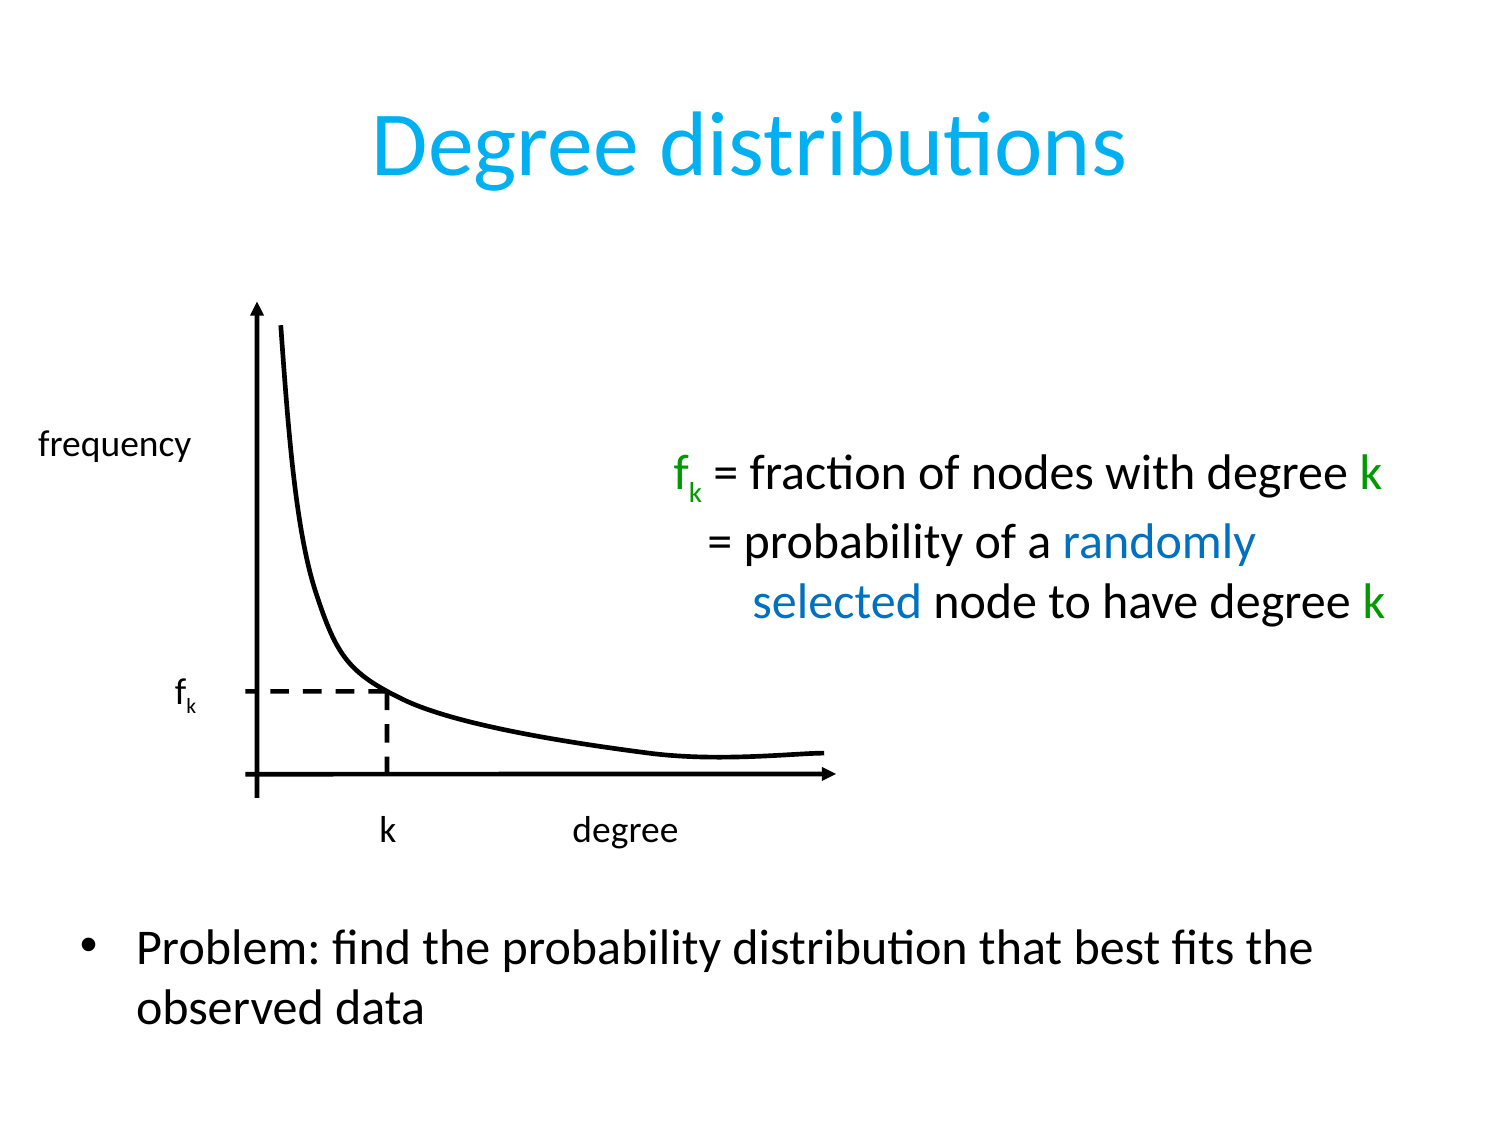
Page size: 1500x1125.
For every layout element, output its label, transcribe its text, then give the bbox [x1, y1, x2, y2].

text_box fk [160, 659, 212, 726]
text_box frequency [23, 411, 207, 471]
text_box k [364, 797, 412, 858]
text_box [280, 325, 825, 758]
text_box degree [557, 797, 694, 858]
list Problem: find the probability distribution that best fits the observed data [64, 906, 1415, 1083]
text_box [387, 767, 836, 781]
text_box fk = fraction of nodes with degree k = probability of a randomly selected node to have degree k [658, 432, 1401, 636]
text_box [250, 301, 264, 774]
title Degree distributions [75, 45, 1425, 233]
